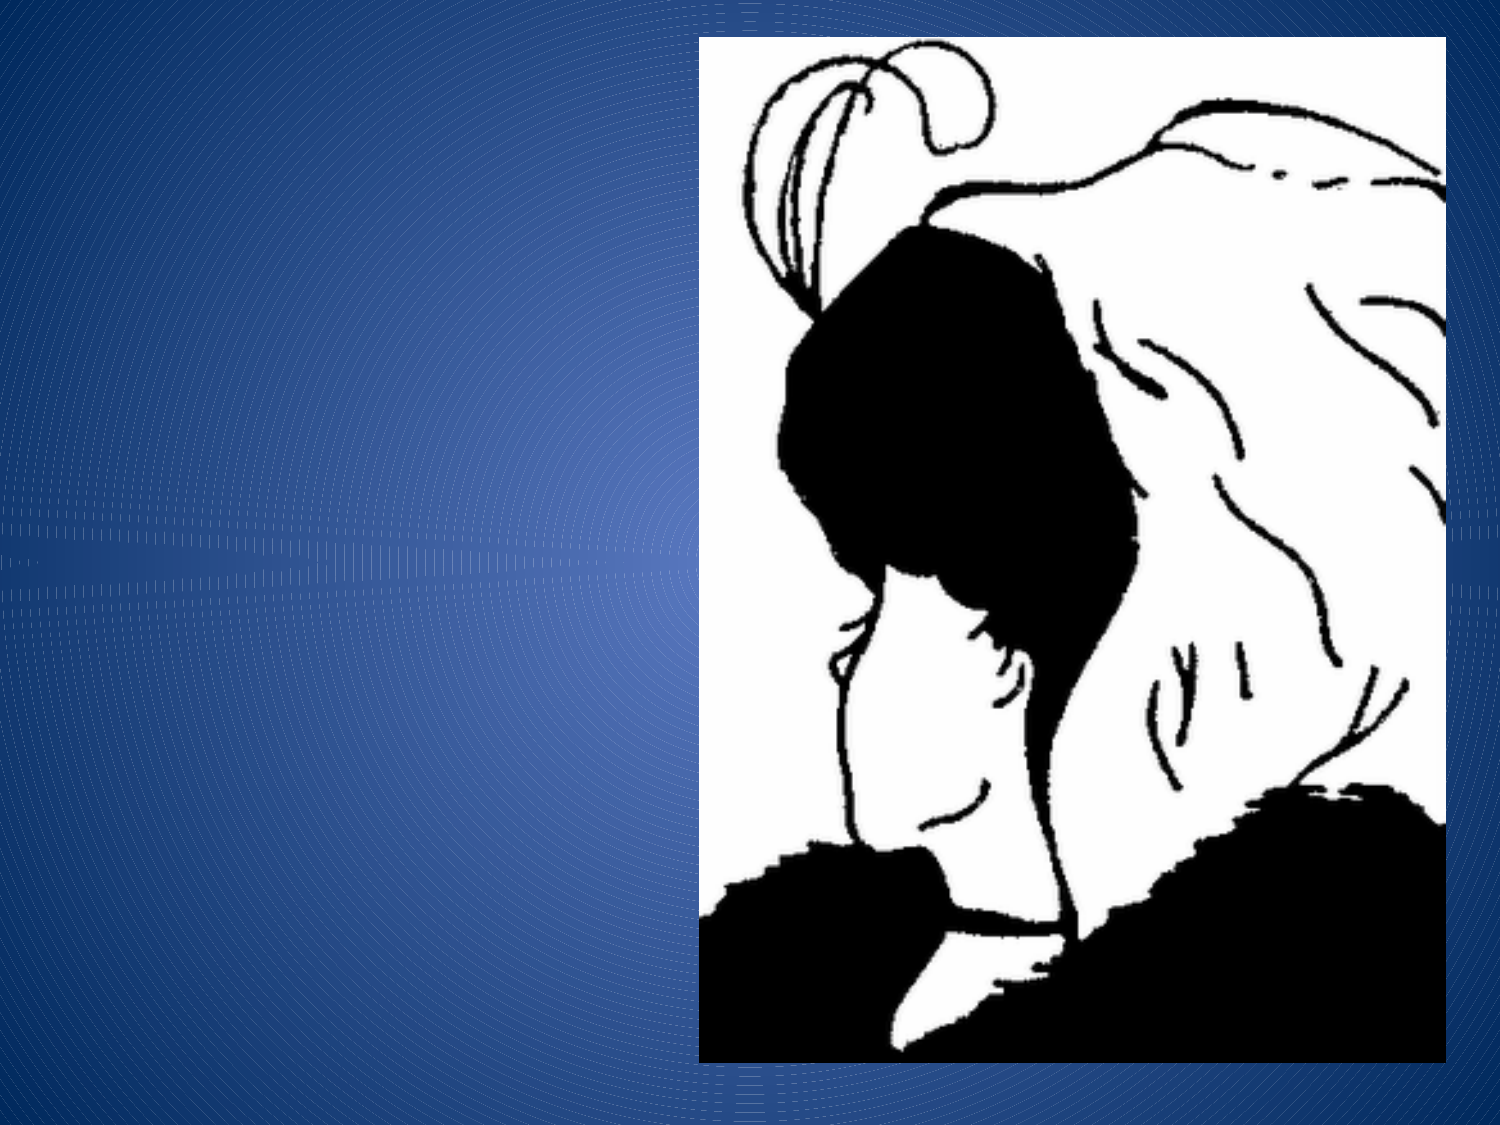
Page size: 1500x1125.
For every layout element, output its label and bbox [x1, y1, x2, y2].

picture [699, 37, 1446, 1063]
